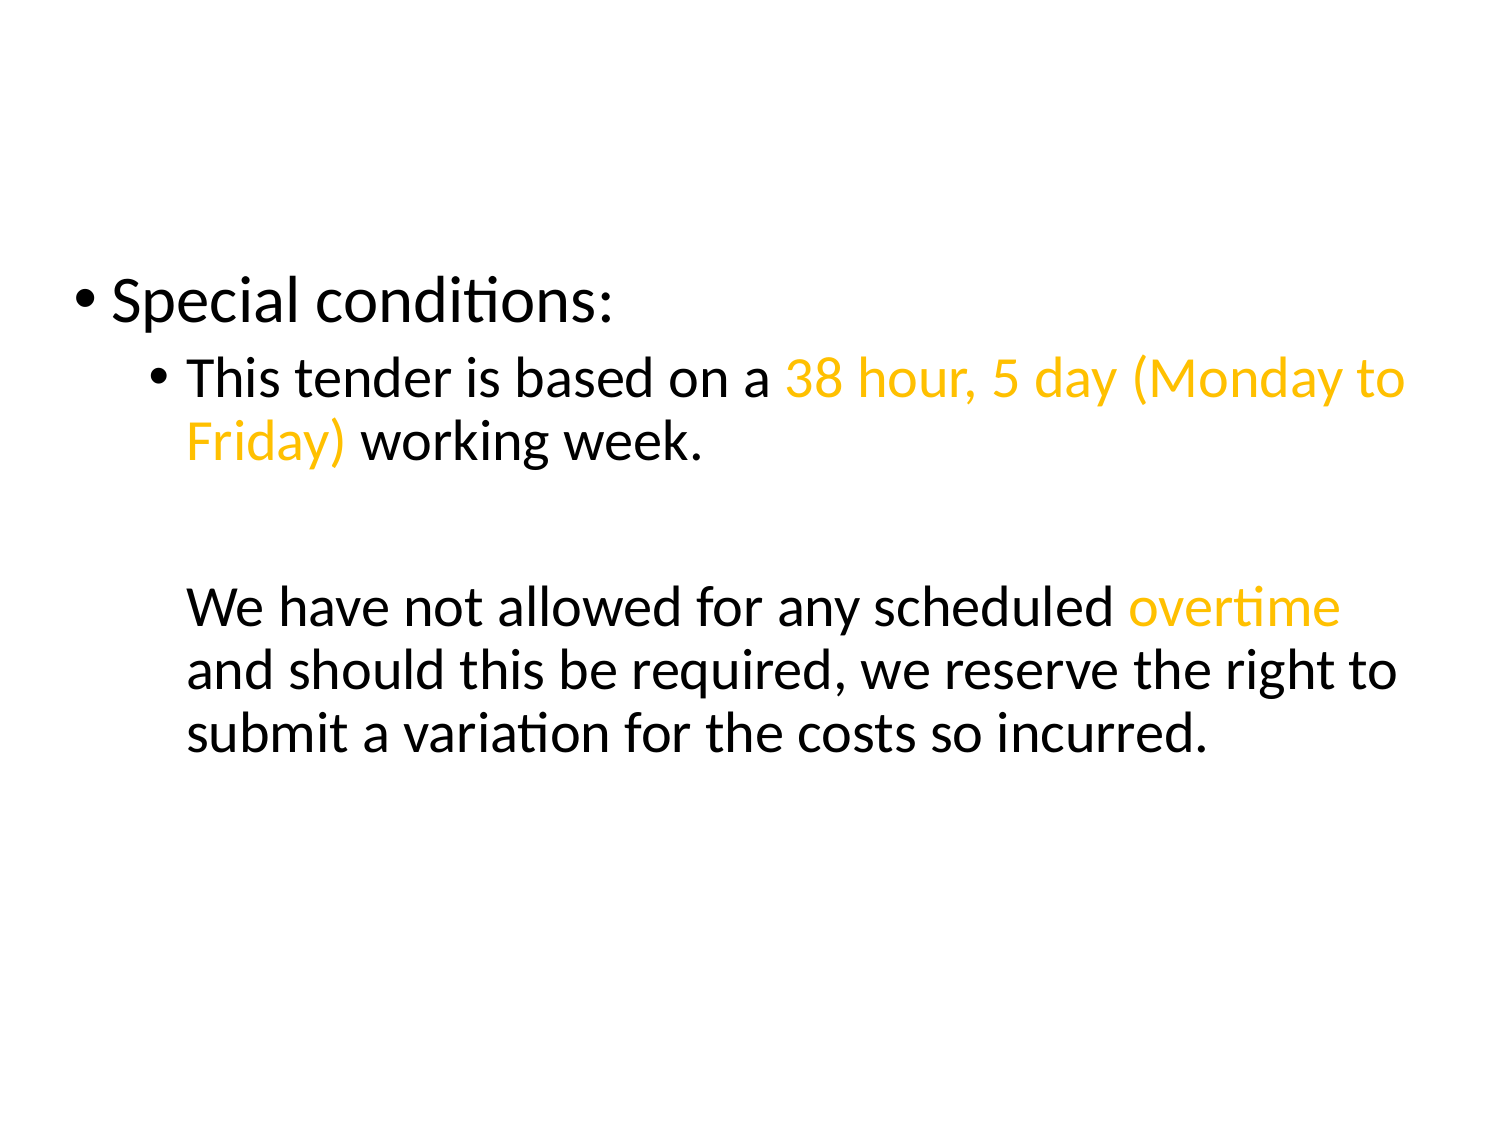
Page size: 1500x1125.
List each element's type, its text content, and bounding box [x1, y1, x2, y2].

list Special conditions: This tender is based on a 38 hour, 5 day (Monday to Friday) working week. We have not allowed for any scheduled overtime and should this be required, we reserve the right to submit a variation for the costs so incurred. [58, 257, 1430, 1008]
